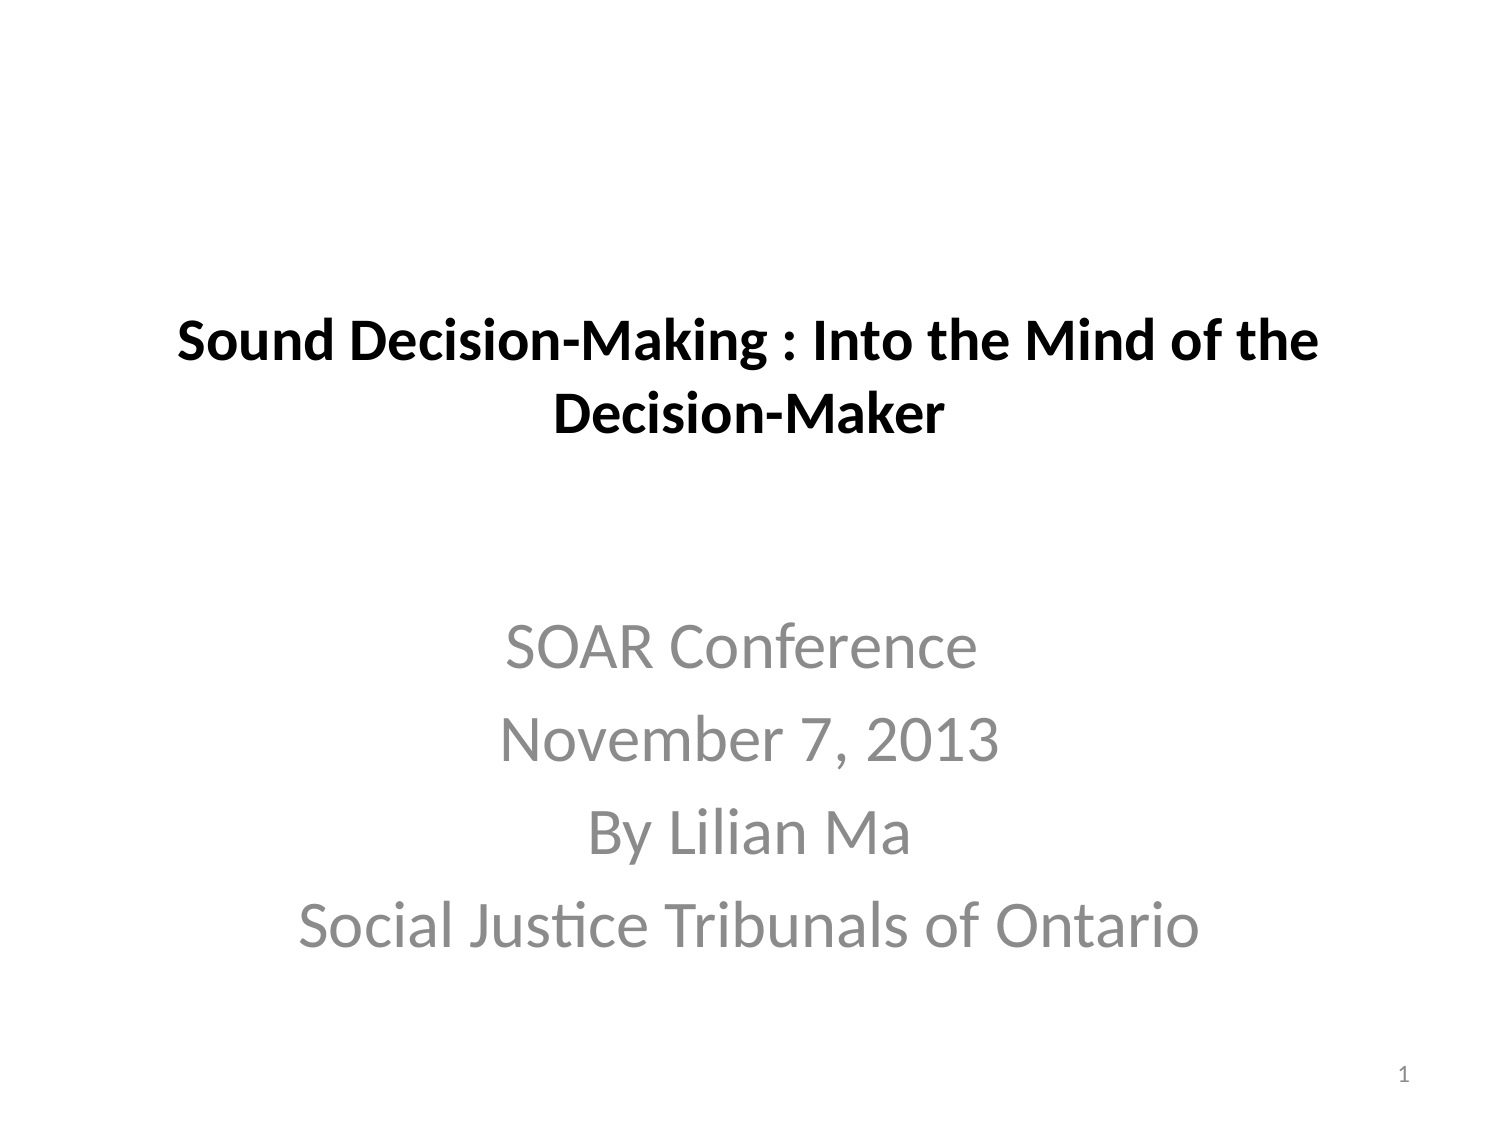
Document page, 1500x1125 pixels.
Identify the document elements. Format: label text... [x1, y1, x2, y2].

slide_number 1 [1074, 1042, 1425, 1103]
subtitle SOAR Conference November 7, 2013 By Lilian Ma Social Justice Tribunals of Ontario [225, 593, 1275, 988]
title Sound Decision-Making : Into the Mind of the Decision-Maker [112, 290, 1388, 527]
